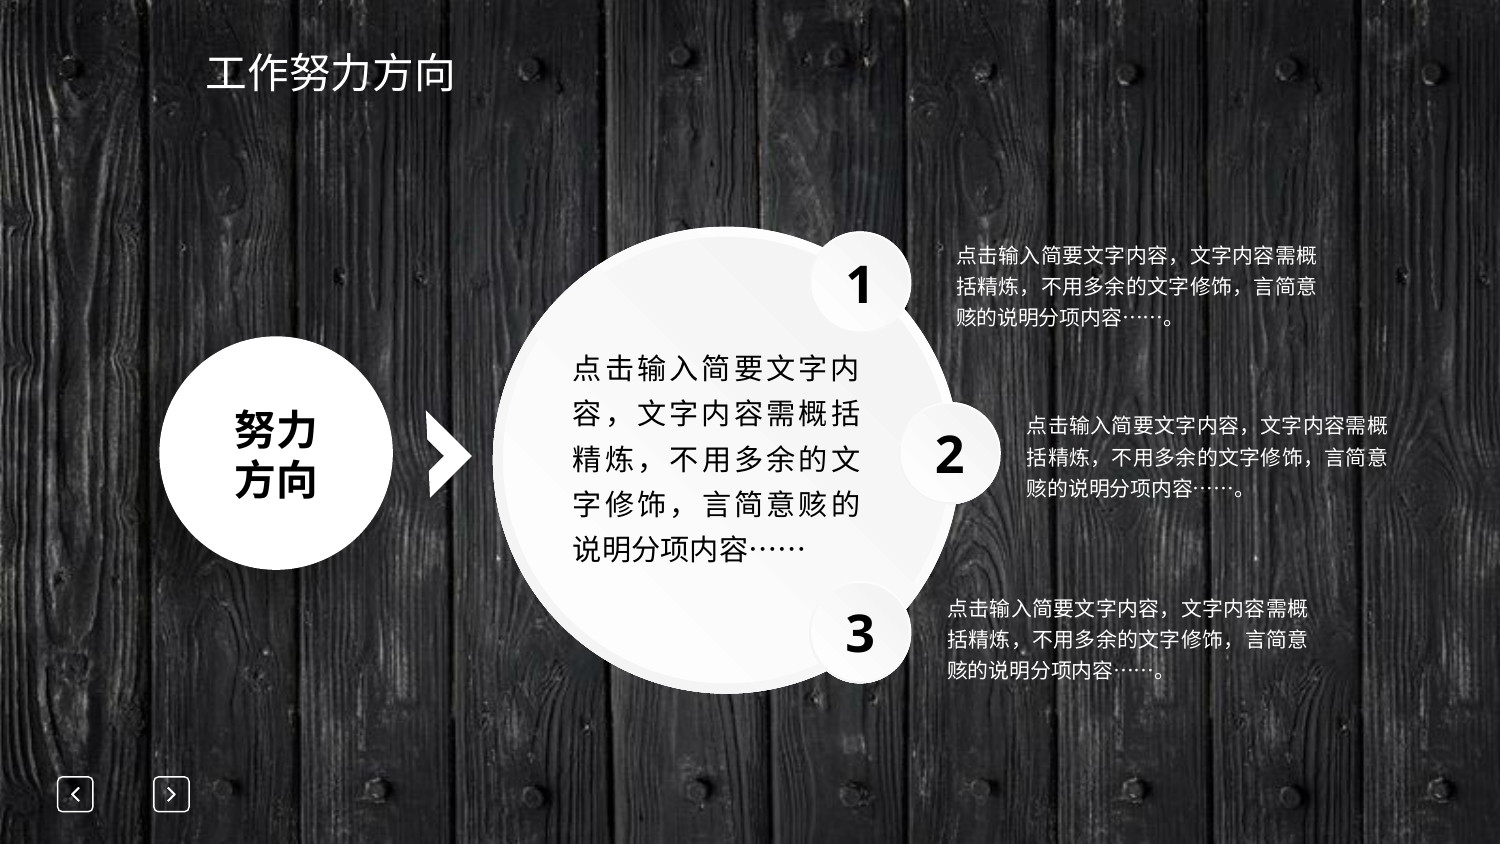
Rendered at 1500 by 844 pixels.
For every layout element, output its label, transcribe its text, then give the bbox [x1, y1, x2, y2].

title 工作努力方向 [194, 41, 470, 103]
text_box 努力 方向 [234, 403, 318, 504]
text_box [898, 401, 1002, 505]
text_box [157, 334, 395, 572]
text_box 点击输入简要文字内容，文字内容需概括精炼，不用多余的文字修饰，言简意赅的说明分项内容……。 [965, 589, 1309, 684]
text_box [492, 226, 961, 694]
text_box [808, 231, 912, 334]
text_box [808, 580, 912, 684]
text_box 点击输入简要文字内容，文字内容需概括精炼，不用多余的文字修饰，言简意赅的说明分项内容……。 [965, 236, 1317, 330]
text_box [425, 410, 472, 498]
picture [0, 0, 1500, 844]
text_box 点击输入简要文字内容，文字内容需概括精炼，不用多余的文字修饰，言简意赅的说明分项内容……。 [1026, 406, 1388, 501]
